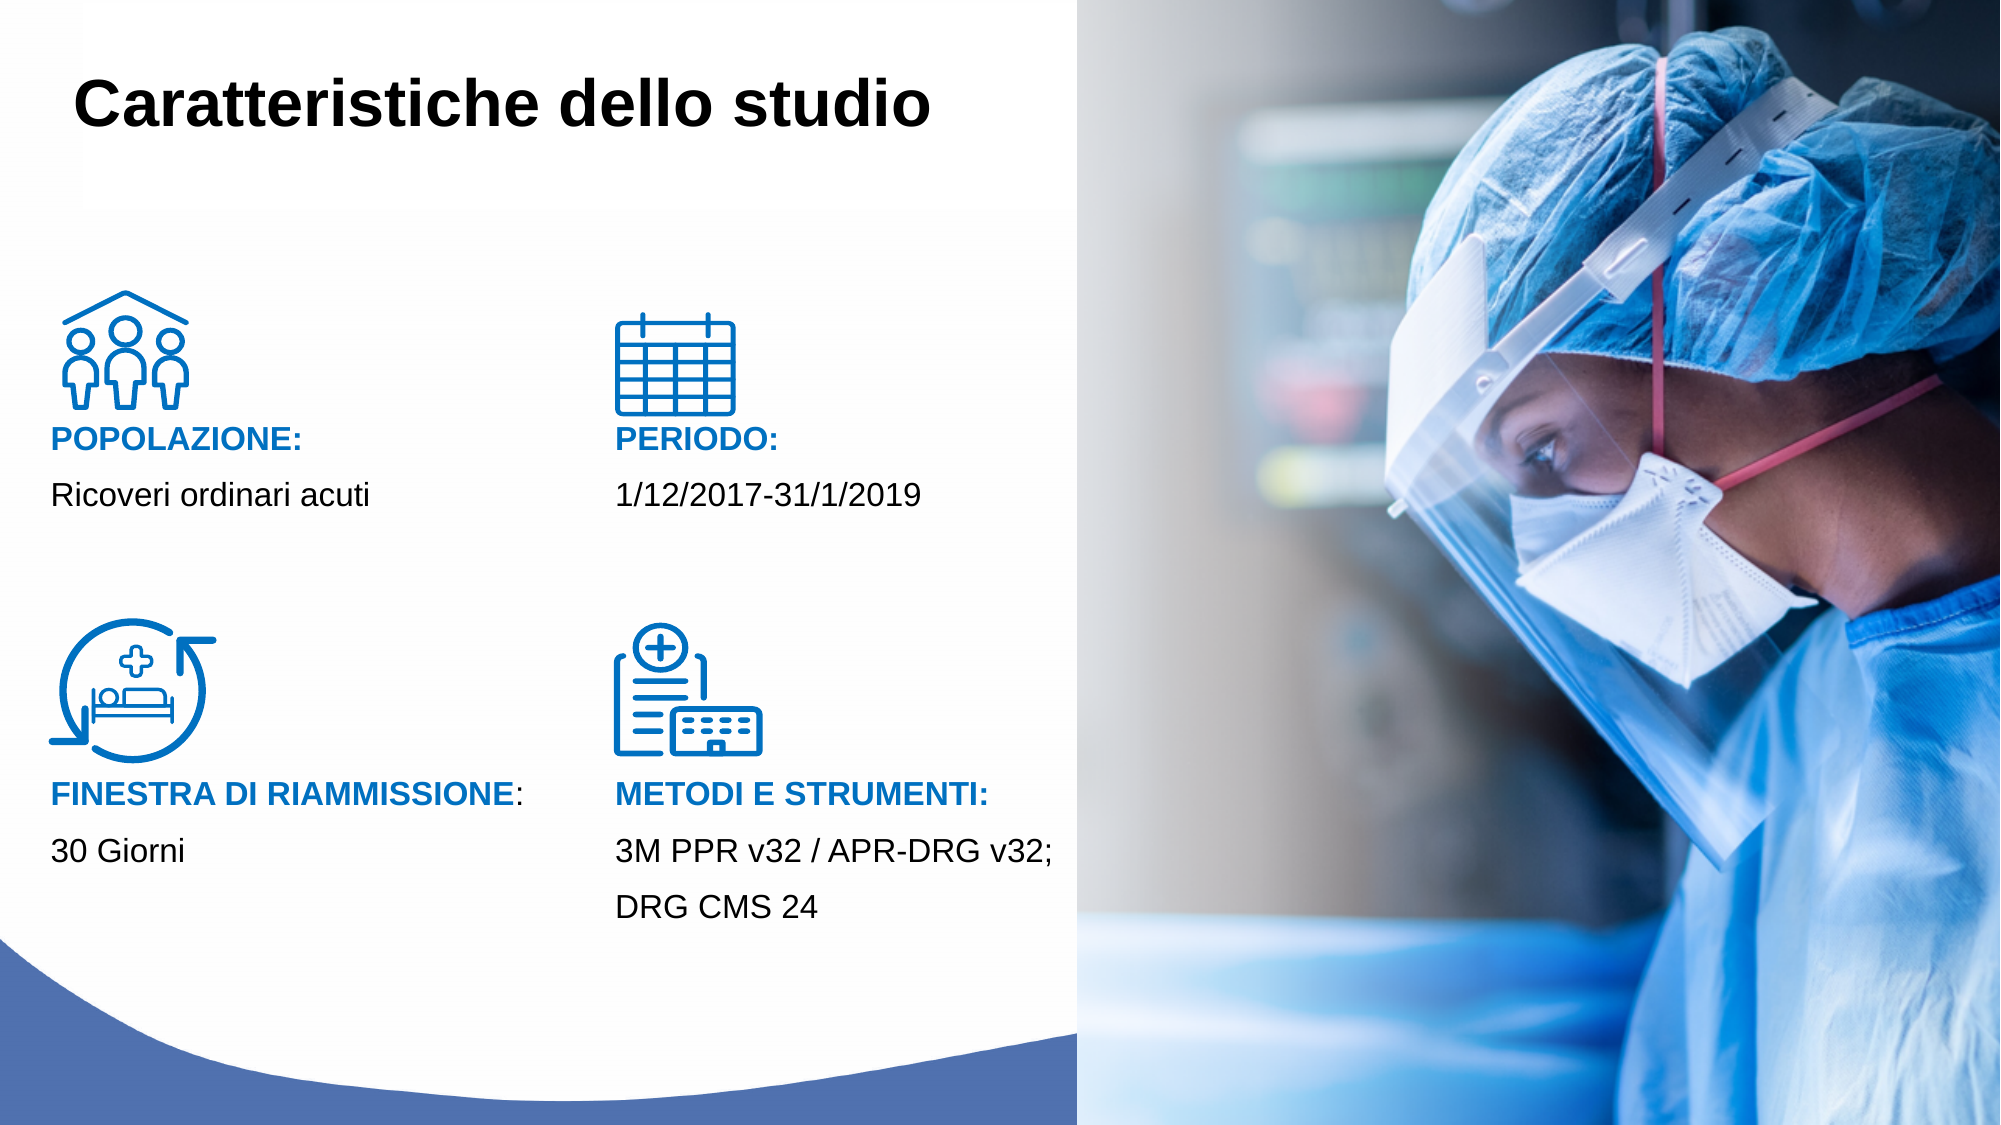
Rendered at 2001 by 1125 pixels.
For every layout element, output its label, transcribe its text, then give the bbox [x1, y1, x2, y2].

text_box Caratteristiche dello studio [59, 13, 1077, 149]
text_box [613, 622, 763, 757]
text_box PERIODO: 1/12/2017-31/1/2019 [615, 413, 933, 580]
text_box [615, 312, 736, 417]
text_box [62, 290, 189, 410]
picture [1077, 0, 2000, 1125]
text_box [91, 644, 174, 725]
text_box POPOLAZIONE: Ricoveri ordinari acuti [50, 413, 607, 580]
text_box [54, 53, 1077, 225]
text_box METODI E STRUMENTI: 3M PPR v32 / APR-DRG v32; DRG CMS 24 [615, 768, 1077, 936]
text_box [48, 618, 217, 763]
text_box FINESTRA DI RIAMMISSIONE: 30 Giorni [50, 768, 607, 936]
